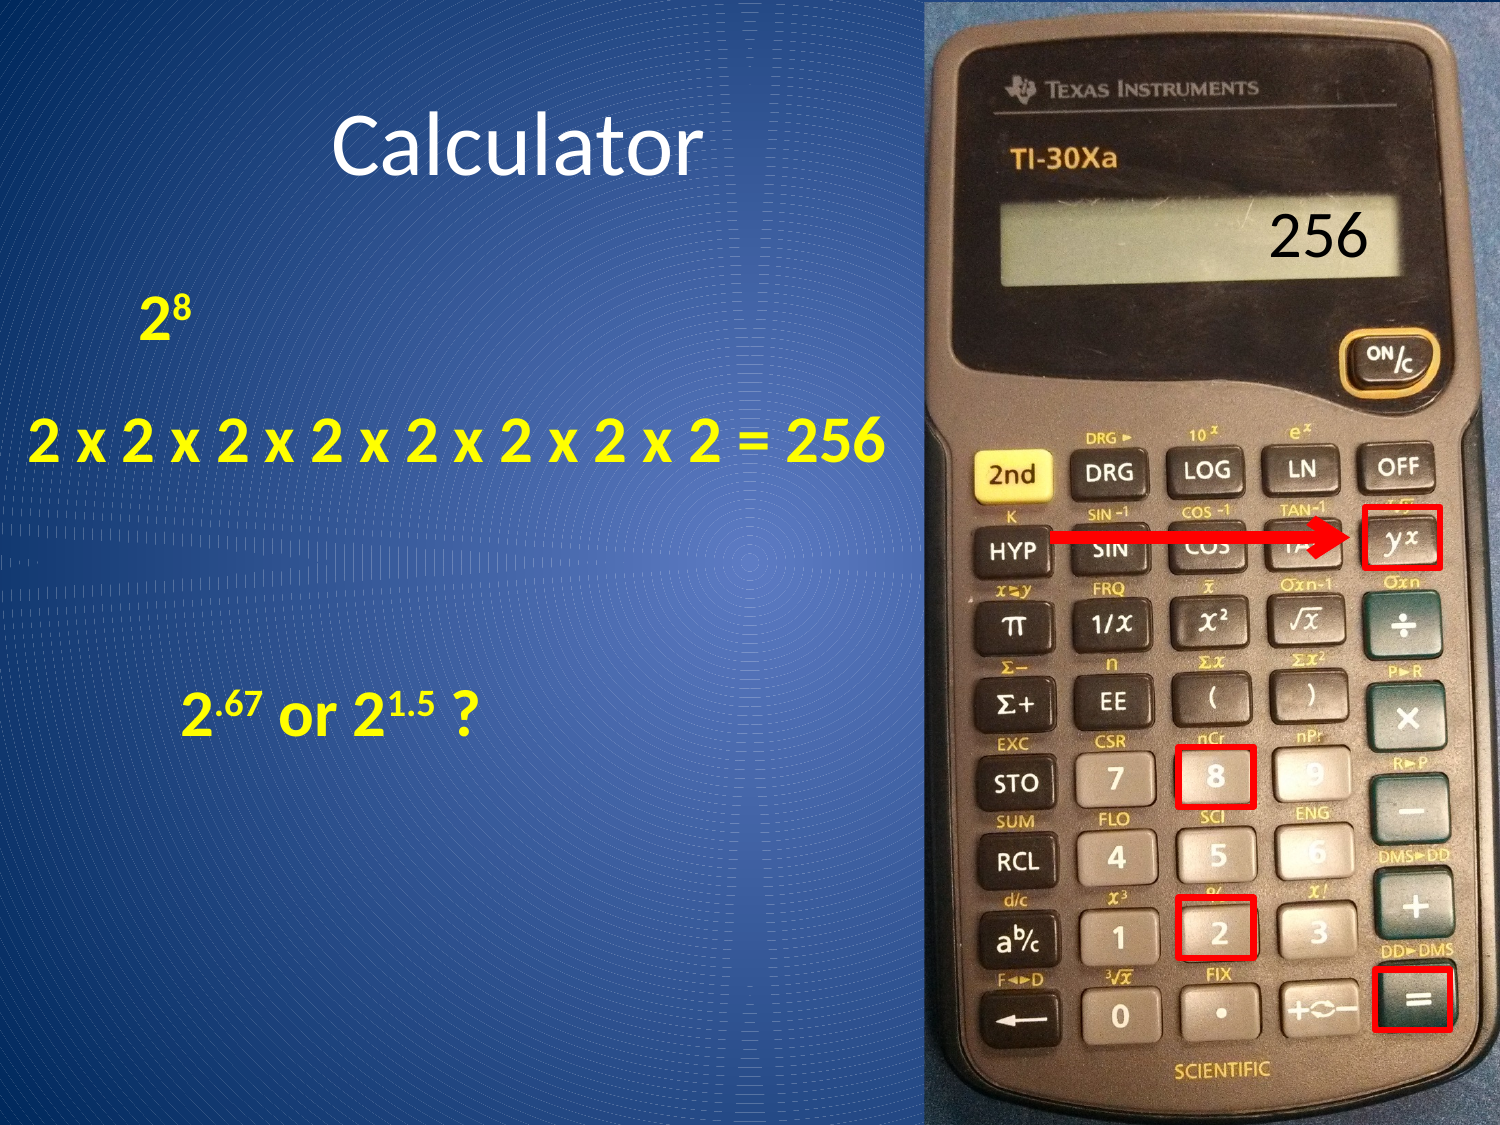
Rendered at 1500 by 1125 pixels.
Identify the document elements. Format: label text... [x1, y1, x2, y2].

title Calculator [75, 45, 918, 233]
picture [924, 1, 1500, 1125]
text_box 28 [123, 266, 207, 362]
text_box 2 x 2 x 2 x 2 x 2 x 2 x 2 x 2 = 256 [12, 388, 918, 484]
text_box 2.67 or 21.5 ? [165, 662, 638, 758]
